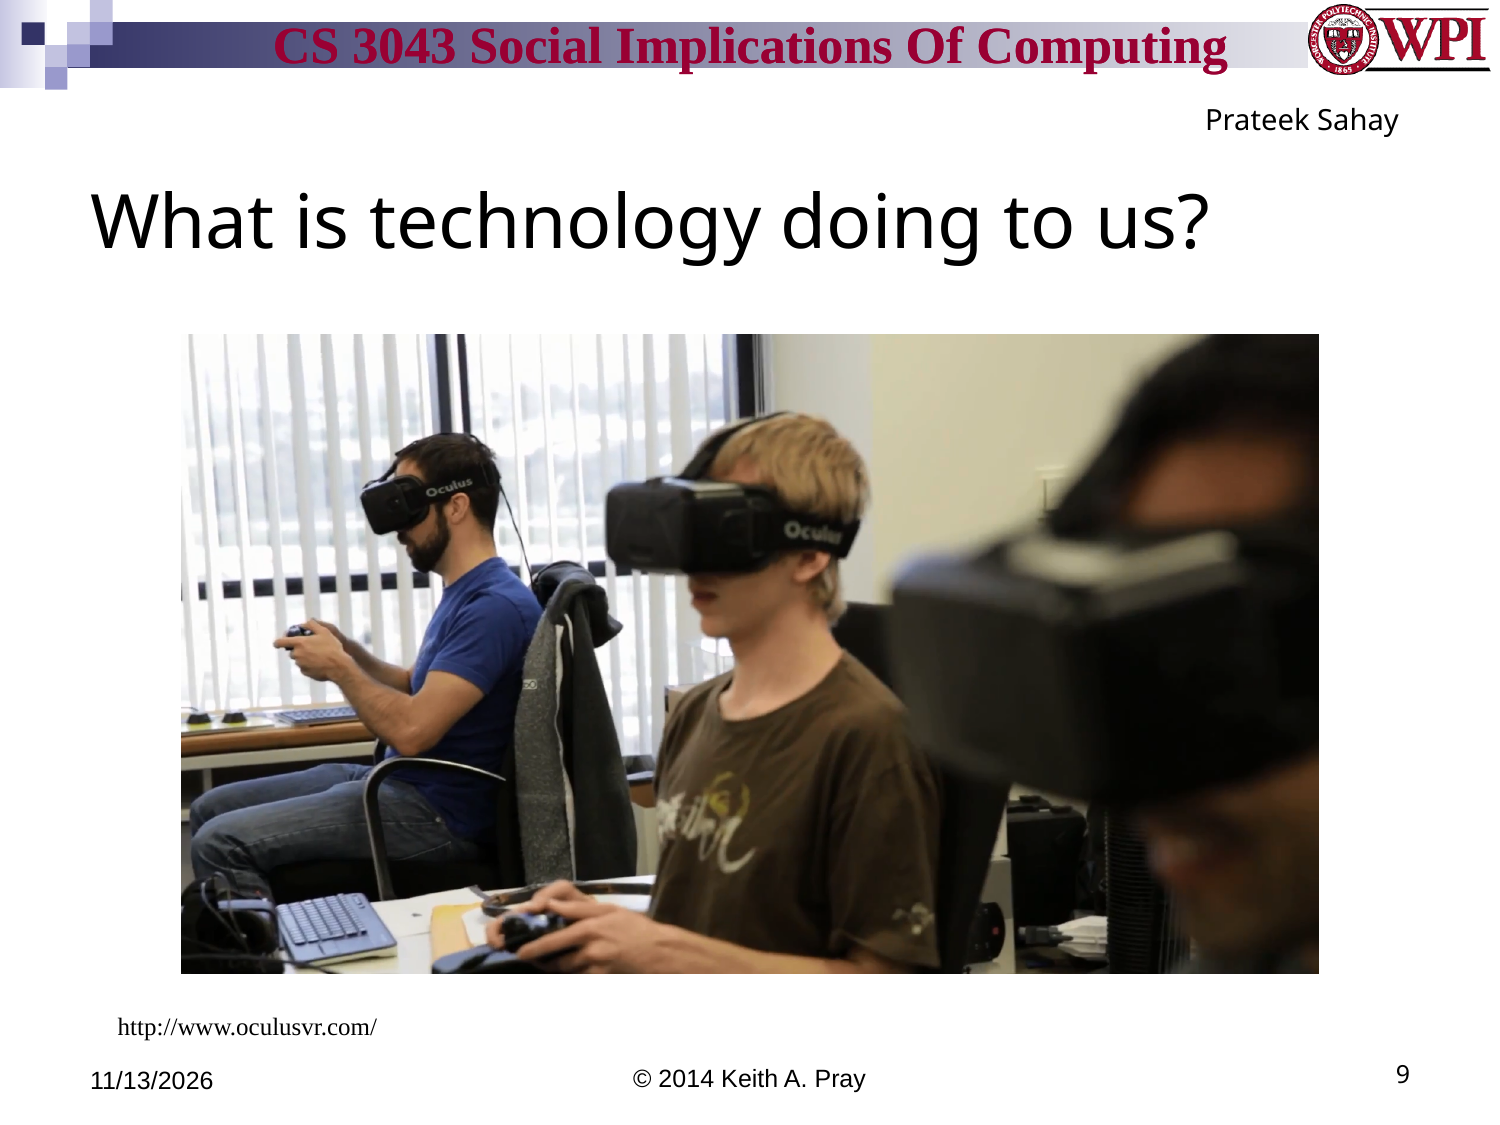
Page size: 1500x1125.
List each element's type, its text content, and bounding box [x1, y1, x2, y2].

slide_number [74, 1024, 426, 1103]
picture [1308, 3, 1500, 75]
text_box http://www.oculusvr.com/ [102, 1002, 1308, 1048]
text_box Prateek Sahay [1123, 93, 1481, 144]
picture [180, 333, 1319, 975]
slide_number 9 [1074, 1024, 1426, 1101]
title What is technology doing to us? [74, 124, 1426, 313]
footer © 2014 Keith A. Pray [512, 1048, 988, 1101]
